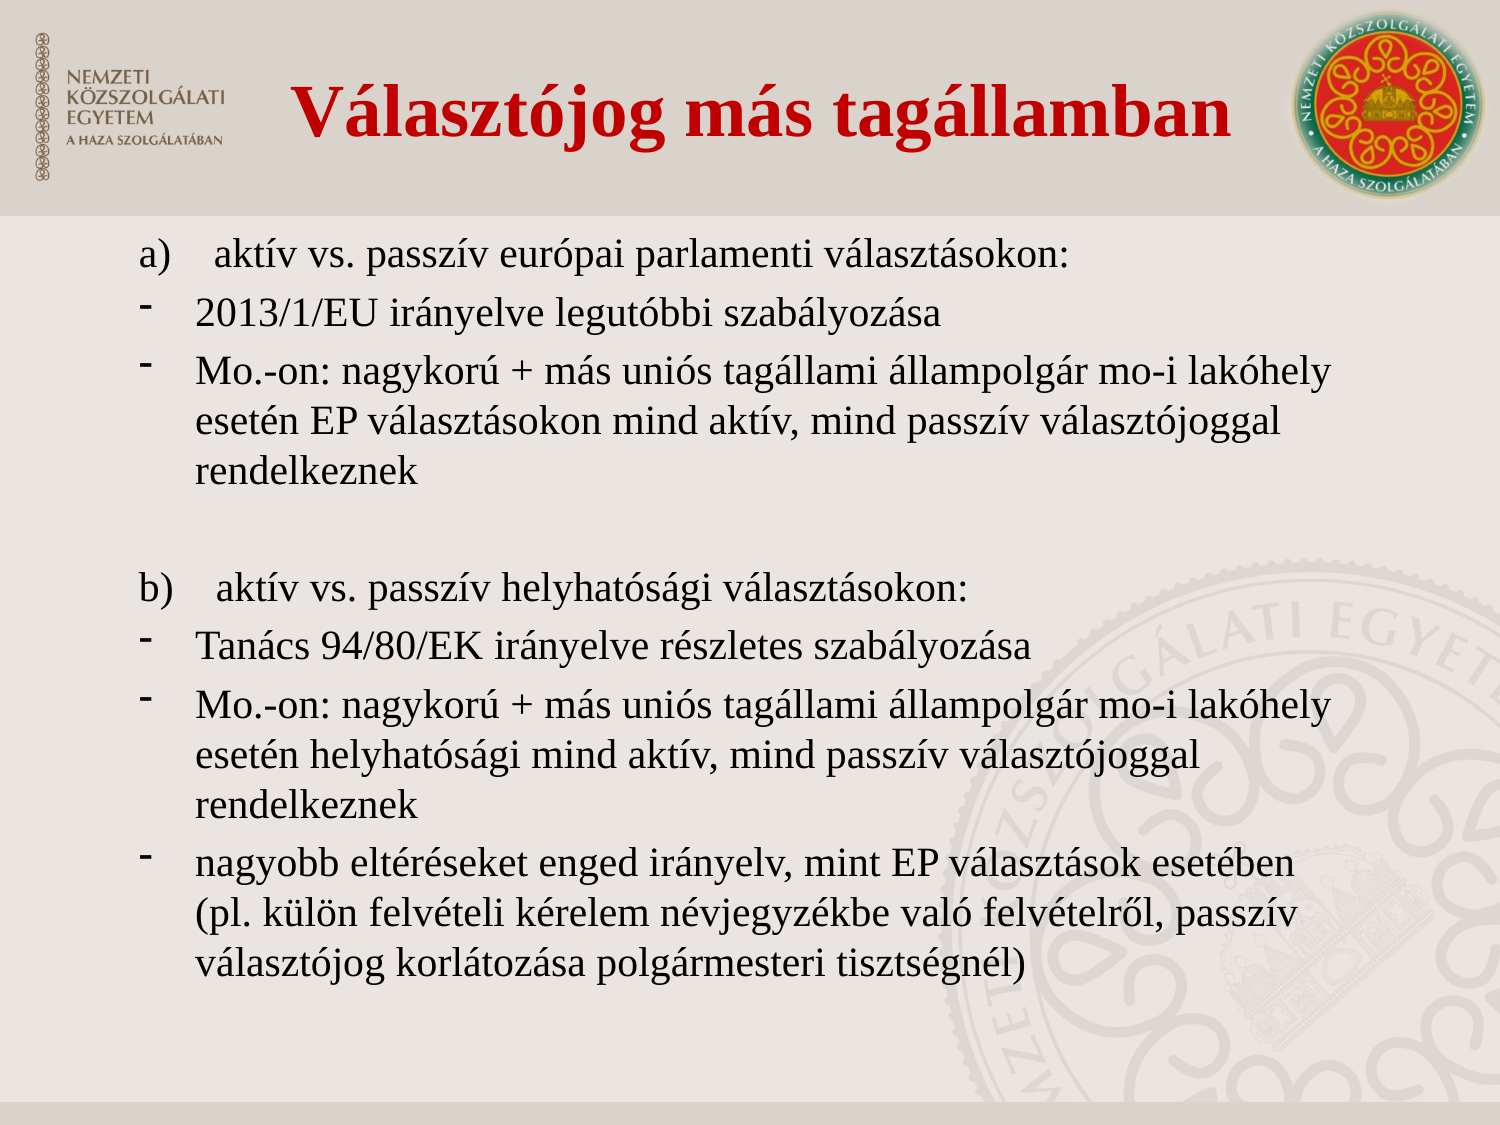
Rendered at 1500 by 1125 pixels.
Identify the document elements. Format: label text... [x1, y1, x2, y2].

list aktív vs. passzív európai parlamenti választásokon: 2013/1/EU irányelve legutóbbi szabályozása Mo.-on: nagykorú + más uniós tagállami állampolgár mo-i lakóhely esetén EP választásokon mind aktív, mind passzív választójoggal rendelkeznek b) aktív vs. passzív helyhatósági választásokon: Tanács 94/80/EK irányelve részletes szabályozása Mo.-on: nagykorú + más uniós tagállami állampolgár mo-i lakóhely esetén helyhatósági mind aktív, mind passzív választójoggal rendelkeznek nagyobb eltéréseket enged irányelv, mint EP választások esetében (pl. külön felvételi kérelem névjegyzékbe való felvételről, passzív választójog korlátozása polgármesteri tisztségnél) [123, 218, 1362, 1125]
title Választójog más tagállamban [230, 13, 1272, 201]
picture [0, 0, 1500, 1125]
